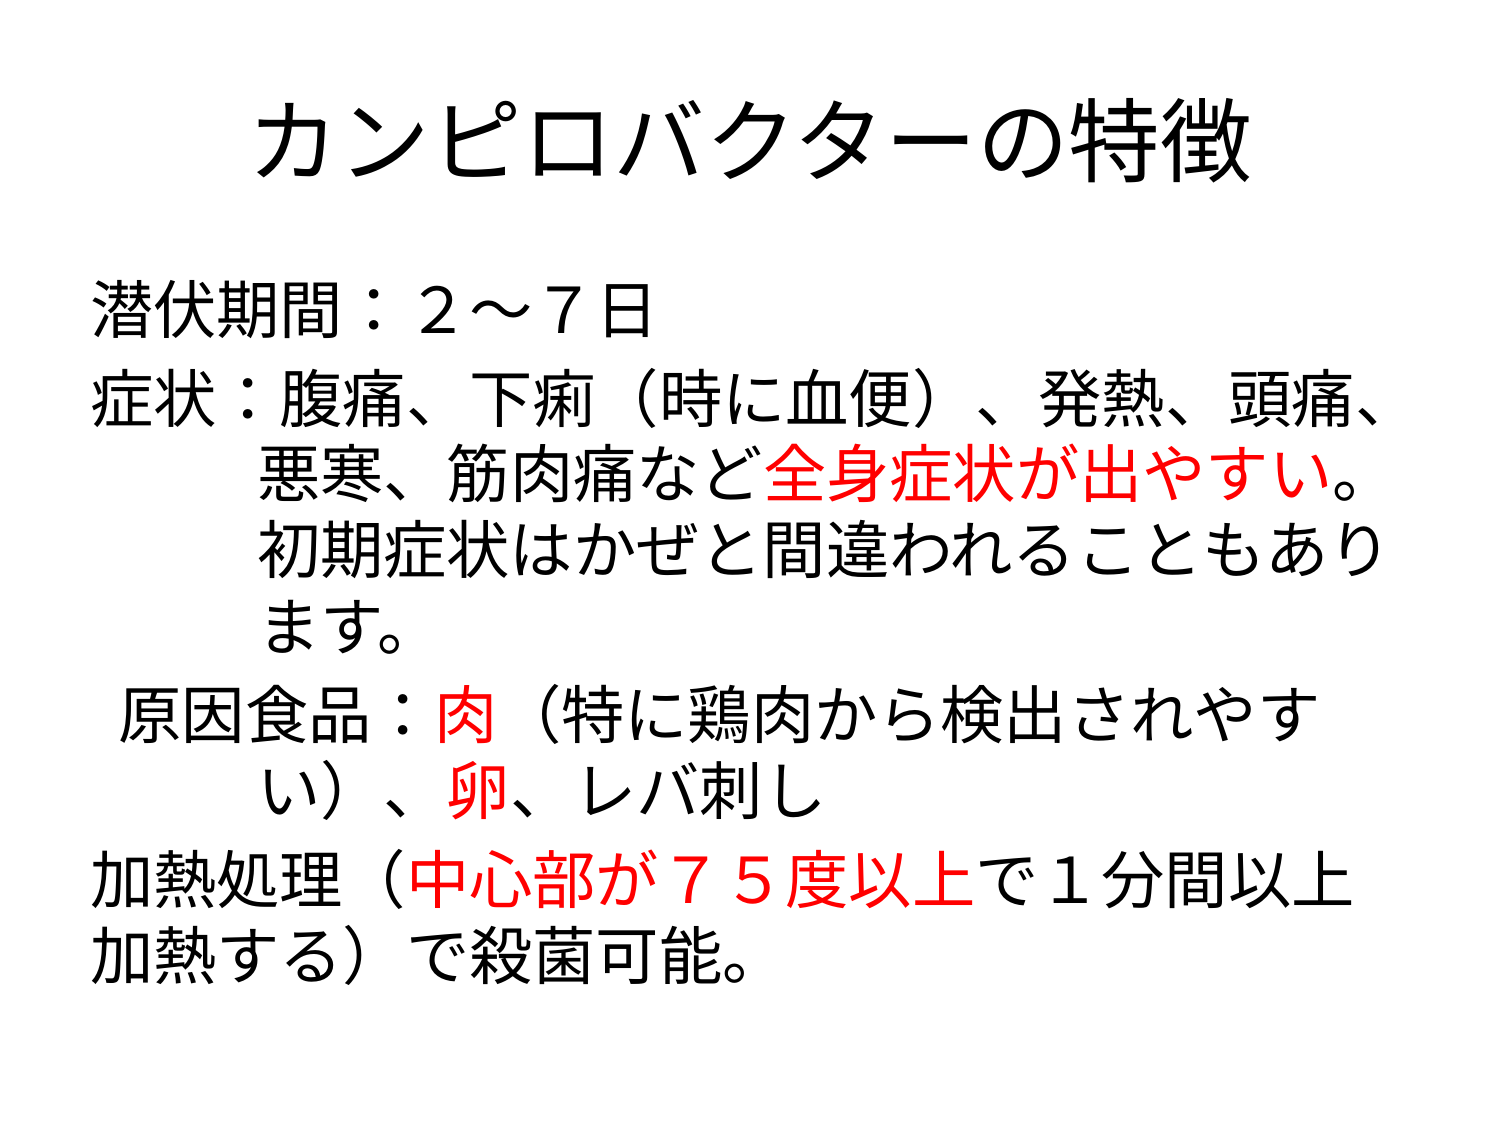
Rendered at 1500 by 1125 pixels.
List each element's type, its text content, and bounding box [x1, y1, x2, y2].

title カンピロバクターの特徴 [75, 45, 1425, 233]
list 潜伏期間：２～７日 症状：腹痛、下痢（時に血便）、発熱、頭痛、悪寒、筋肉痛など全身症状が出やすい。初期症状はかぜと間違われることもあります。 原因食品：肉（特に鶏肉から検出されやすい）、卵、レバ刺し 加熱処理（中心部が７５度以上で１分間以上加熱する）で殺菌可能。 [75, 262, 1425, 1005]
